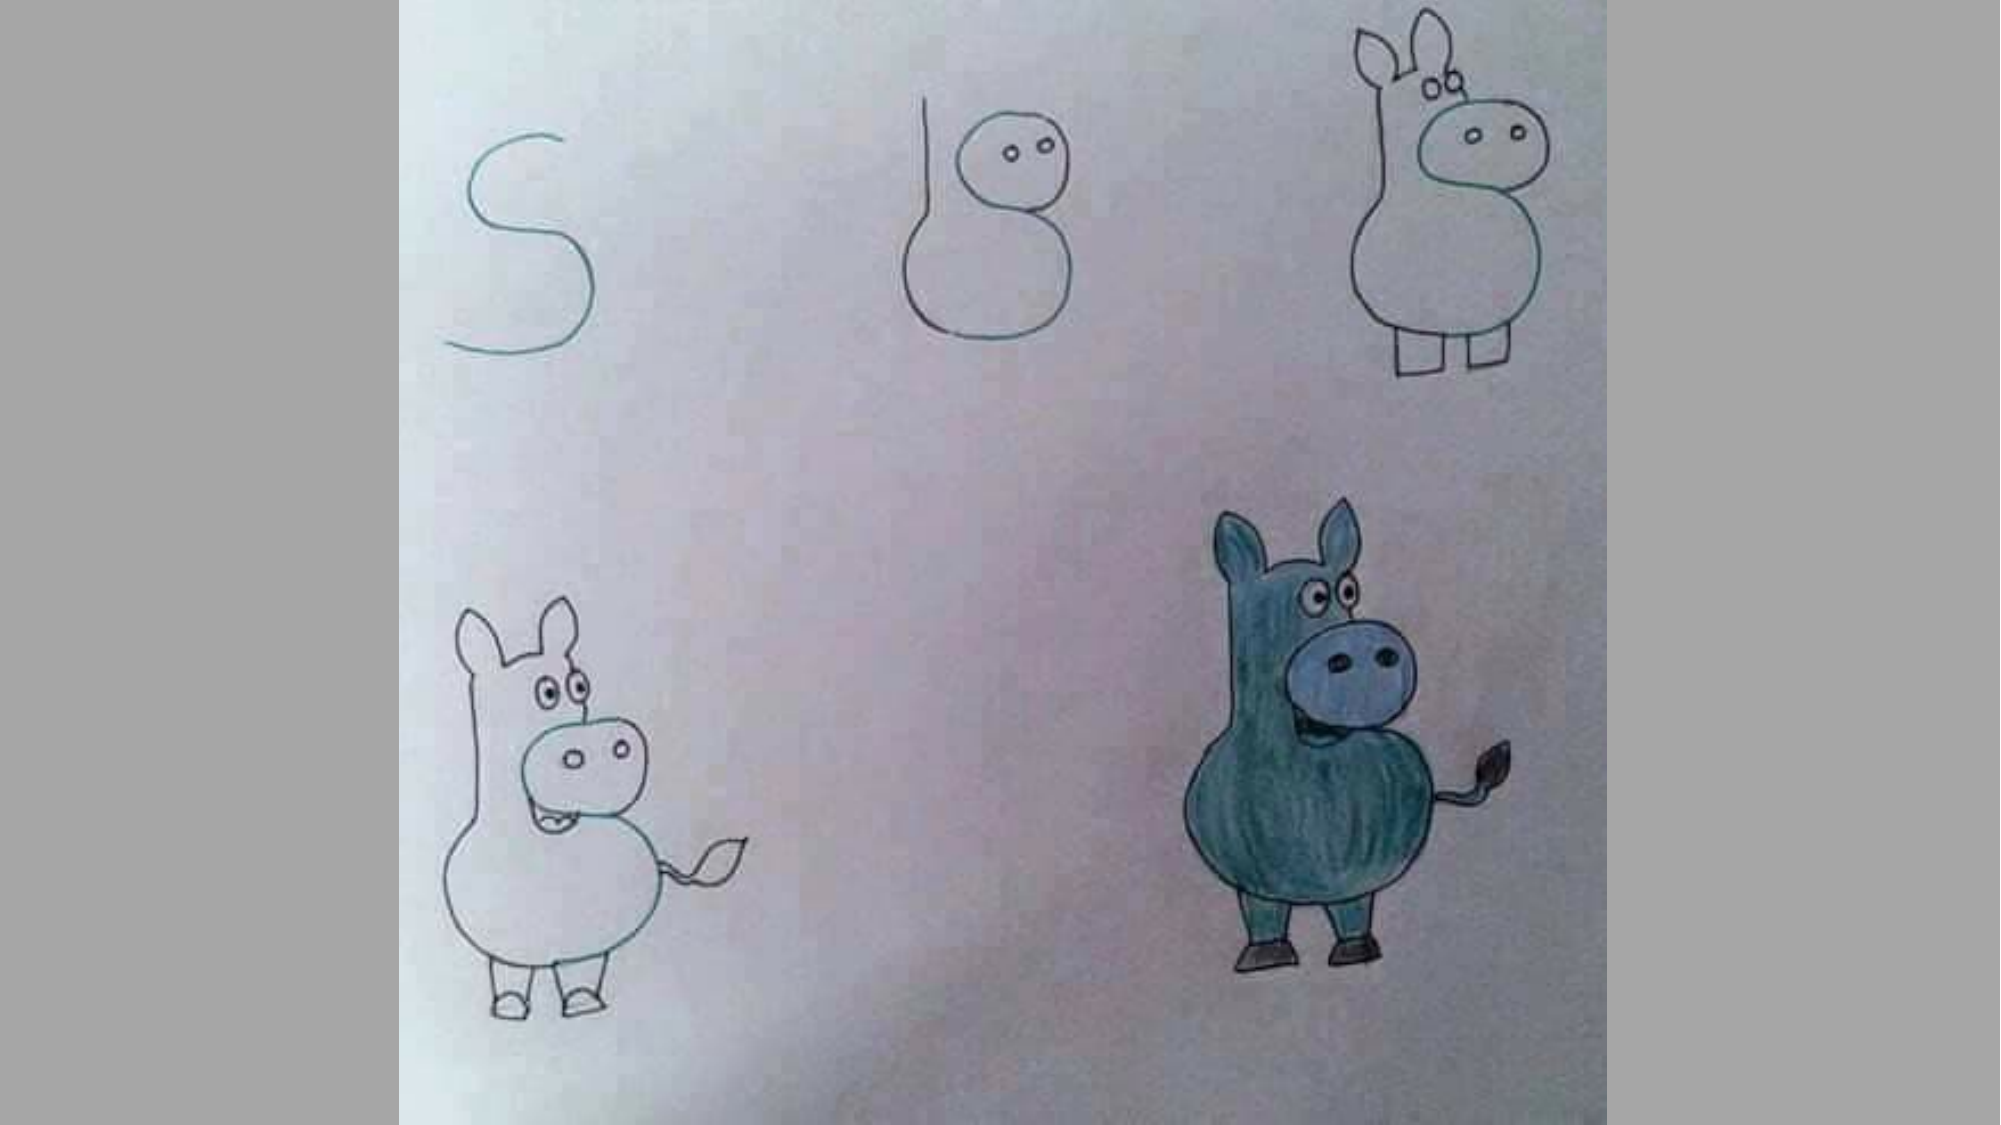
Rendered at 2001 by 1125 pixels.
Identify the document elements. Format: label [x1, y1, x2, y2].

picture [399, 0, 1607, 1125]
